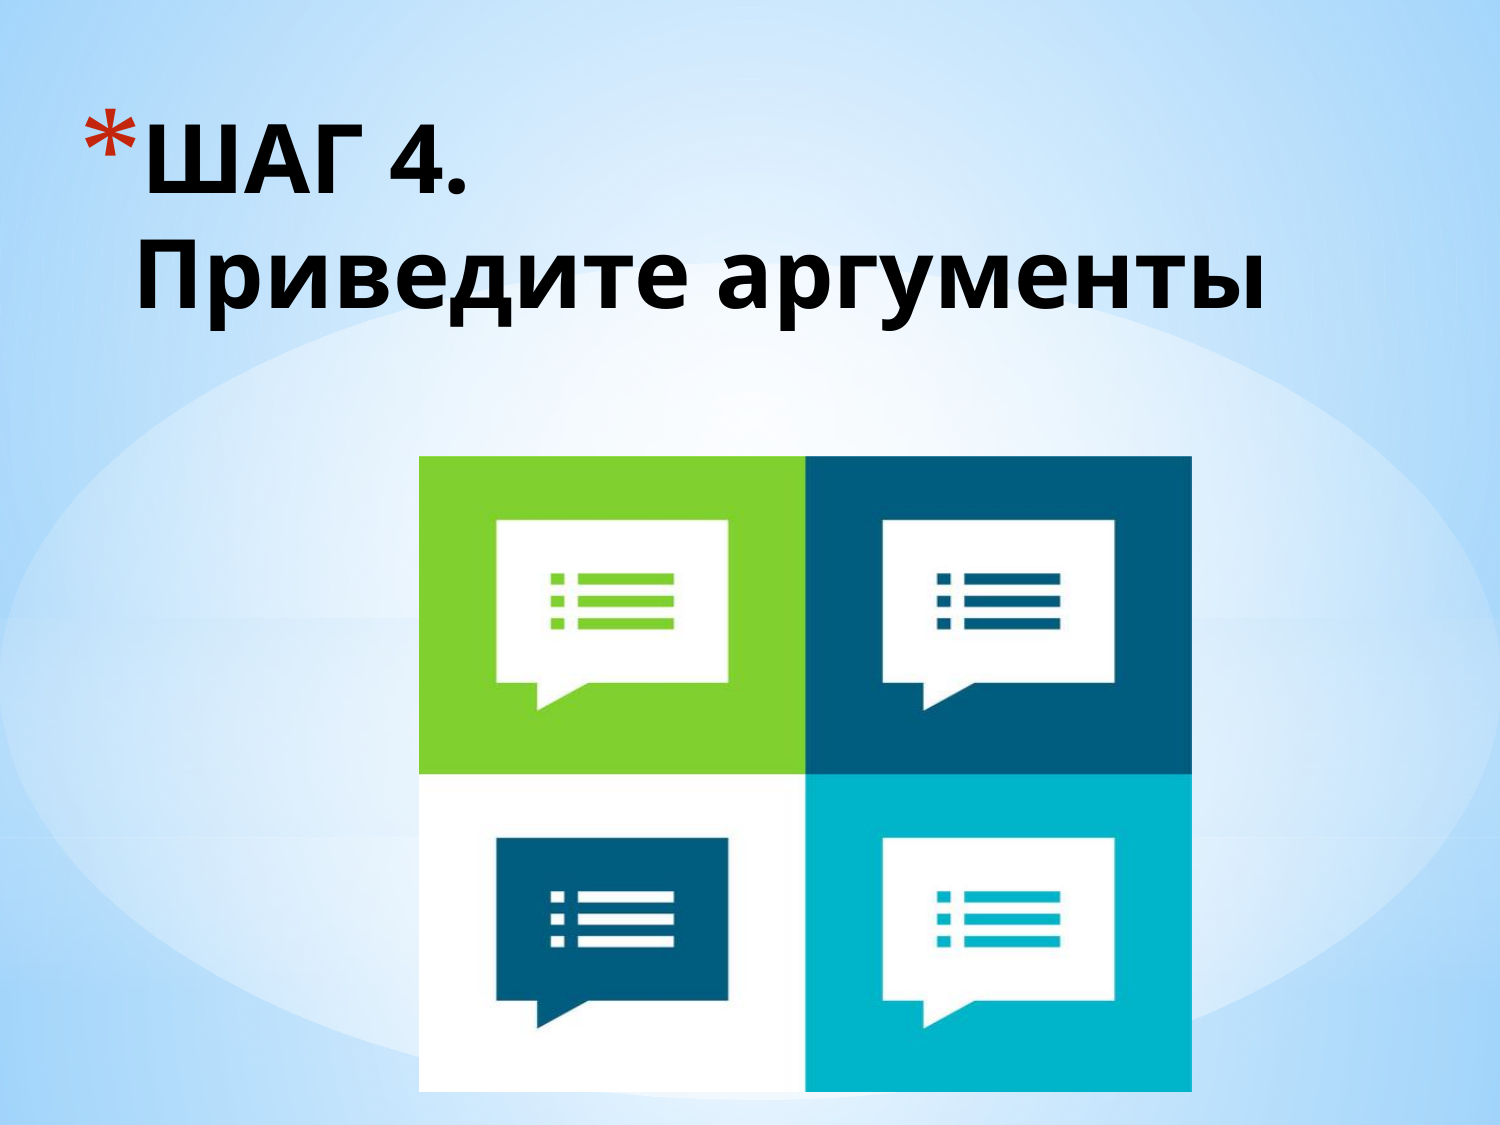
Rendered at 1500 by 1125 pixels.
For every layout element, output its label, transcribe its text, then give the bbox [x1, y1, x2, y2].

title ШАГ 4. Приведите аргументы [64, 90, 1436, 374]
picture [418, 455, 1193, 1092]
picture [881, 519, 1116, 712]
